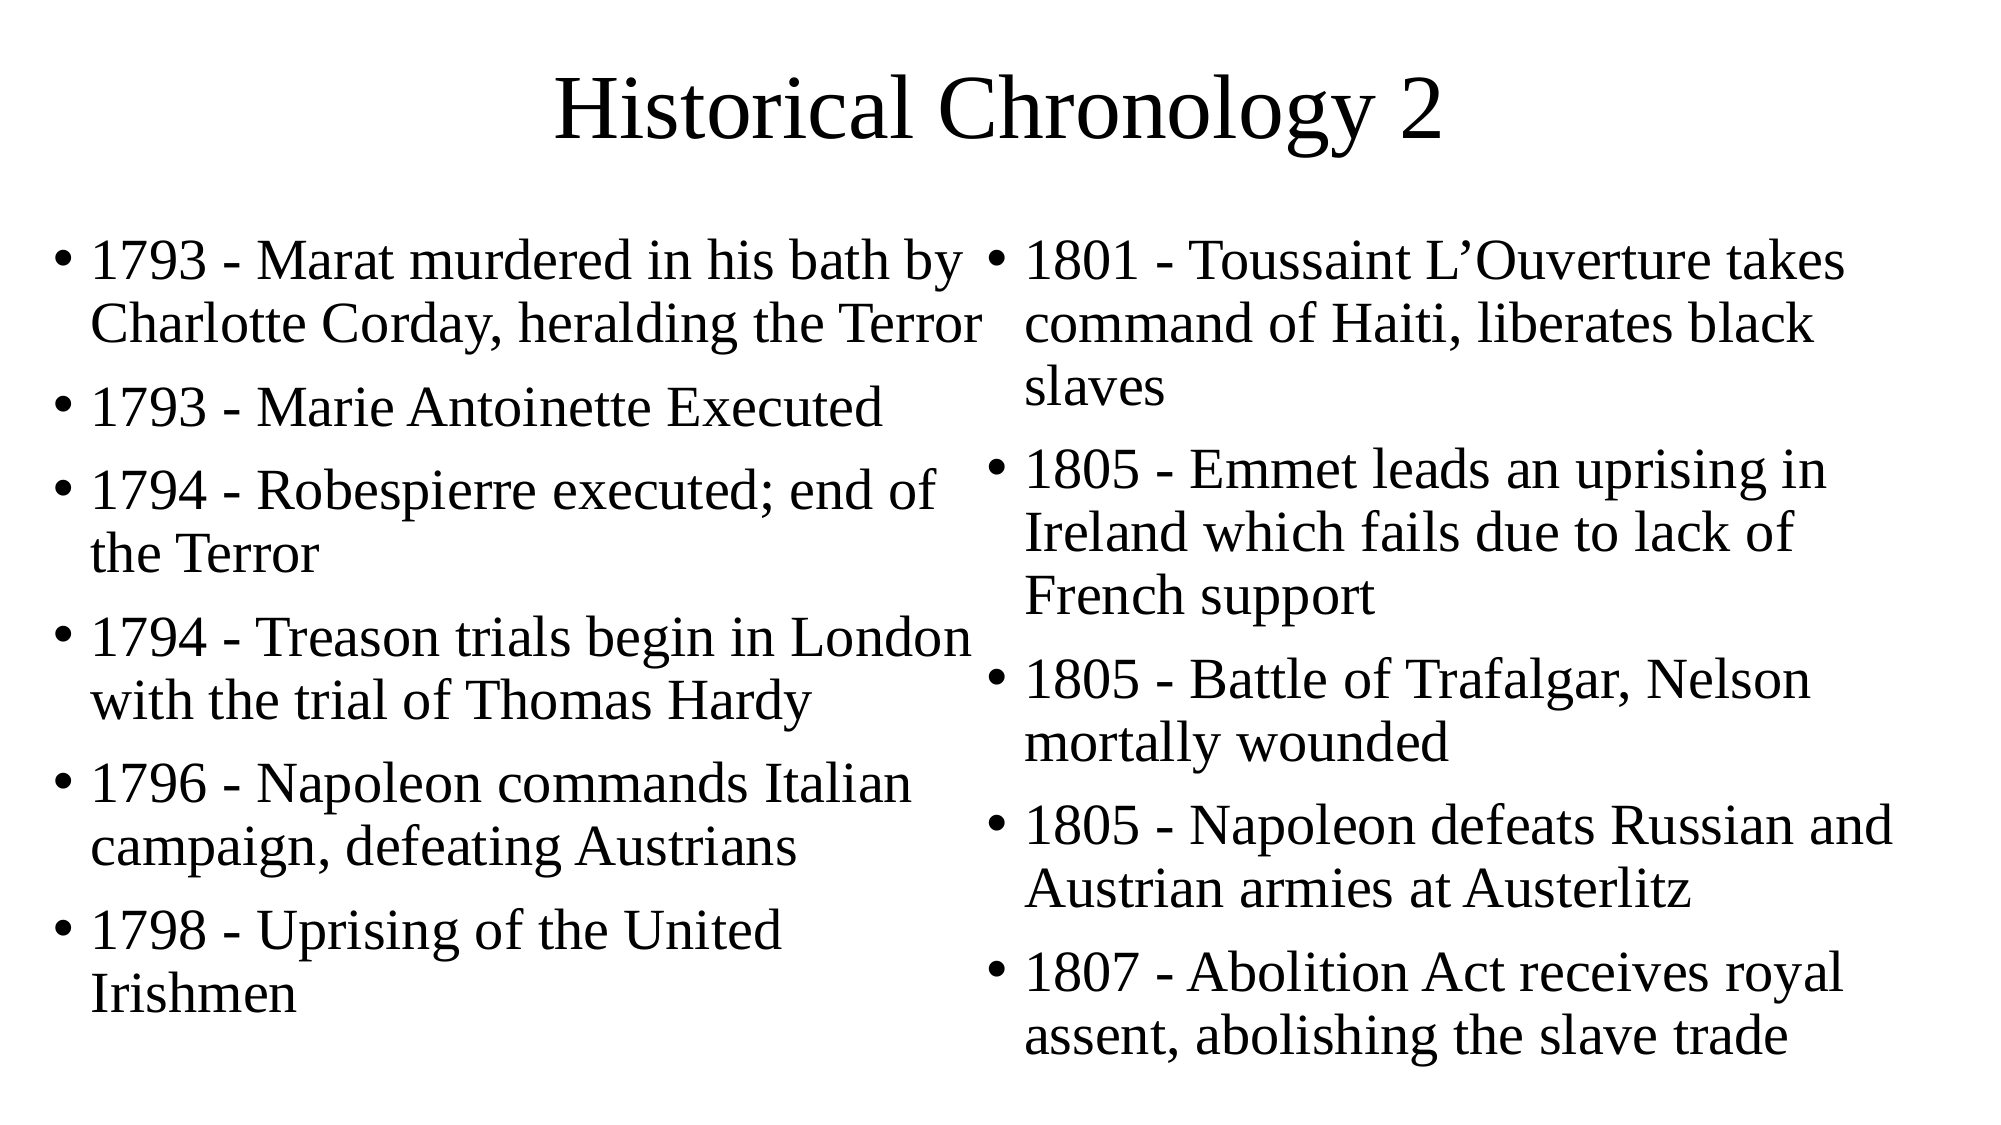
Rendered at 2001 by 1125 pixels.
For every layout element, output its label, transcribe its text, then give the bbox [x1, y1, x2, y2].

title Historical Chronology 2 [137, 40, 1863, 178]
list 1793 - Marat murdered in his bath by Charlotte Corday, heralding the Terror 1793 - Marie Antoinette Executed 1794 - Robespierre executed; end of the Terror 1794 - Treason trials begin in London with the trial of Thomas Hardy 1796 - Napoleon commands Italian campaign, defeating Austrians 1798 - Uprising of the United Irishmen 1801 - Toussaint L’Ouverture takes command of Haiti, liberates black slaves 1805 - Emmet leads an uprising in Ireland which fails due to lack of French support 1805 - Battle of Trafalgar, Nelson mortally wounded 1805 - Napoleon defeats Russian and Austrian armies at Austerlitz 1807 - Abolition Act receives royal assent, abolishing the slave trade [38, 221, 1936, 1086]
